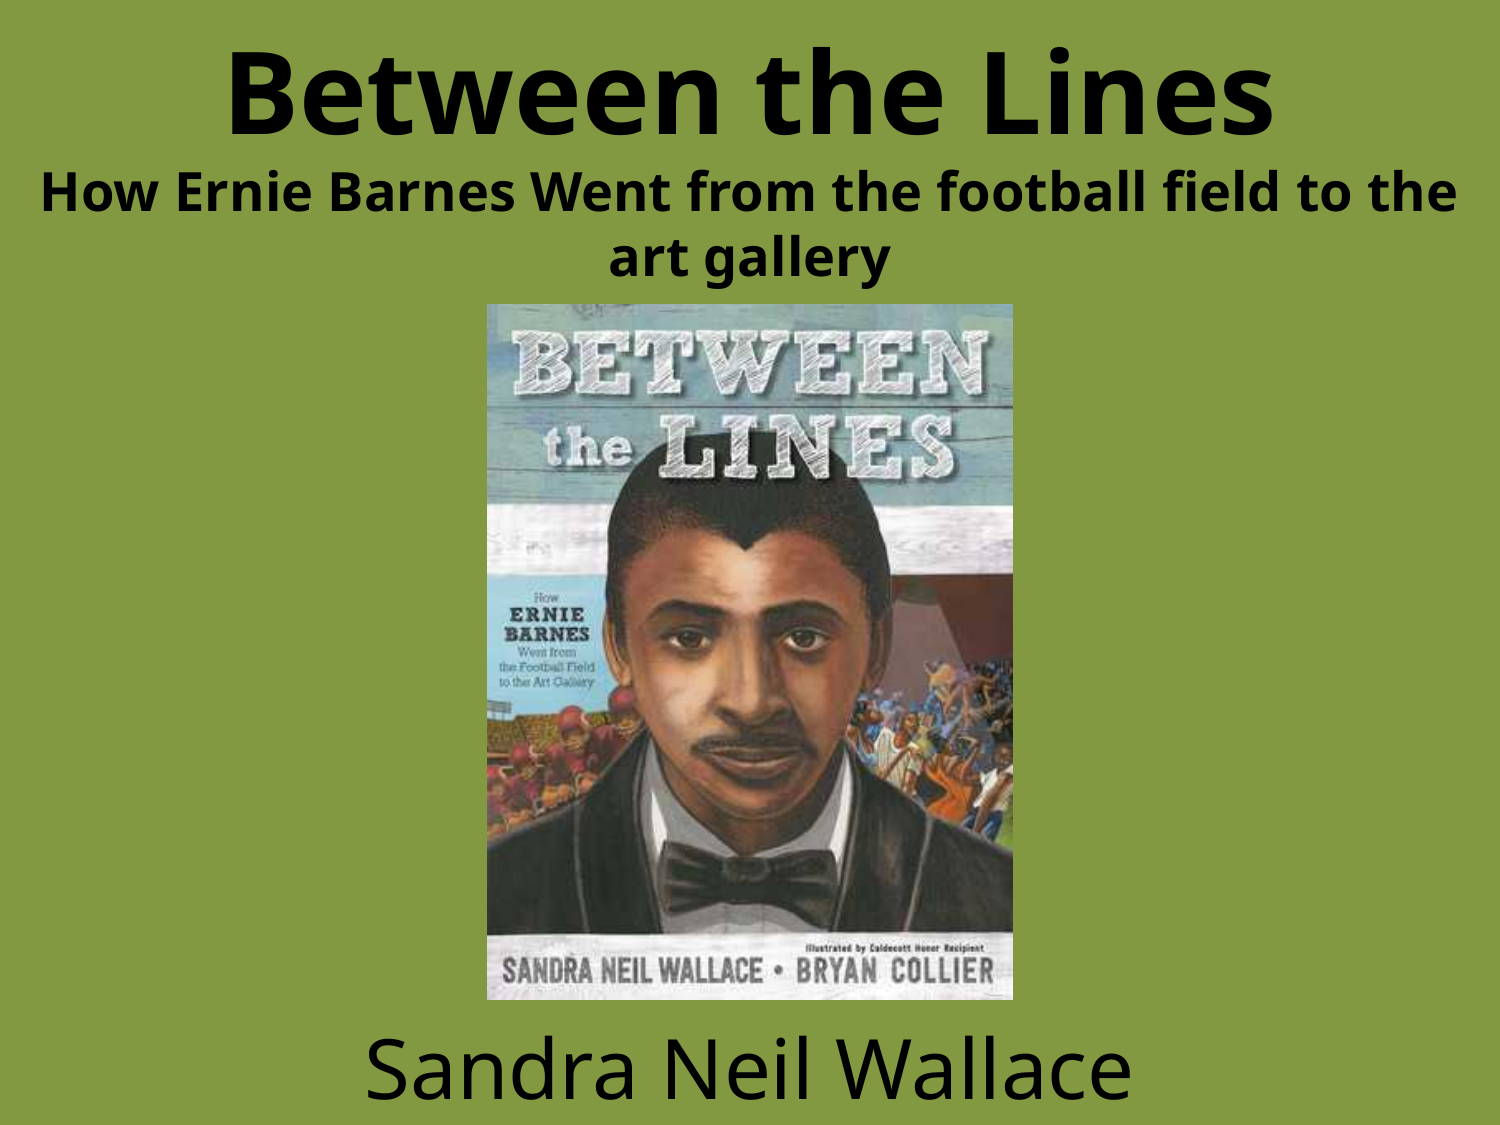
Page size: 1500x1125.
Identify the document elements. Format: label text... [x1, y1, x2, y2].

text_box Between the Lines How Ernie Barnes Went from the football field to the art gallery [0, 12, 1500, 295]
picture [487, 304, 1013, 1001]
text_box Sandra Neil Wallace [0, 1008, 1500, 1124]
